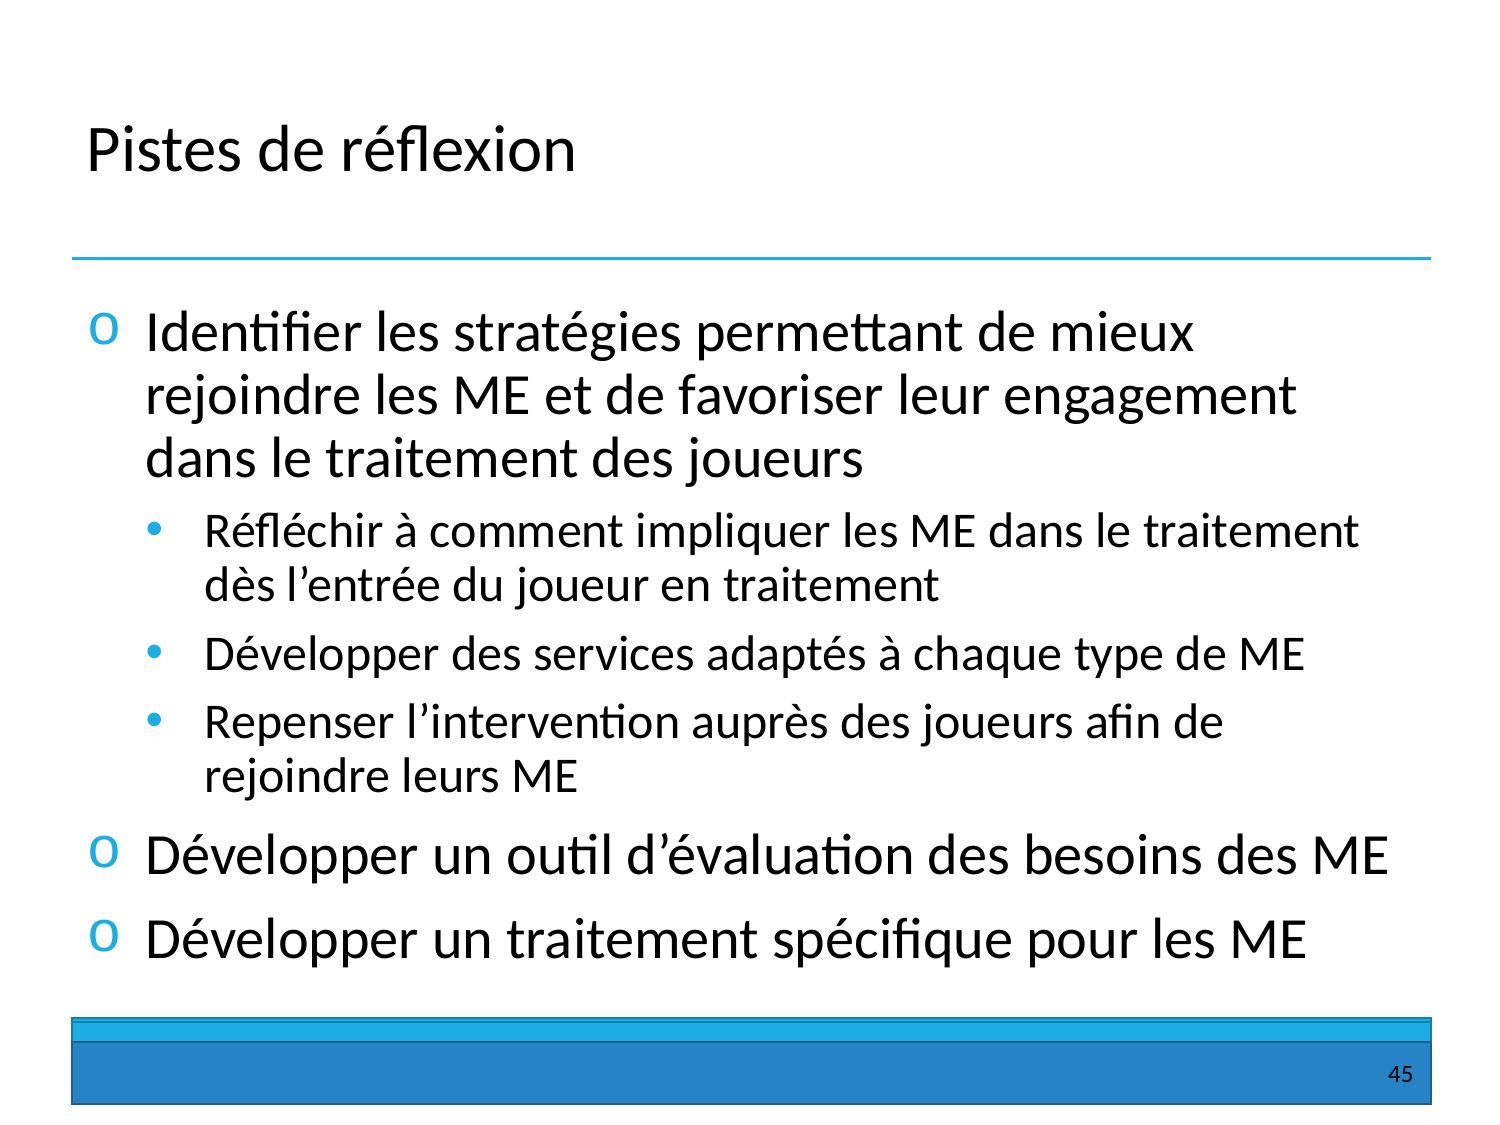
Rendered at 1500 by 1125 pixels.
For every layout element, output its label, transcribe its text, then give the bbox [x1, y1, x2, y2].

list Identifier les stratégies permettant de mieux rejoindre les ME et de favoriser leur engagement dans le traitement des joueurs Réfléchir à comment impliquer les ME dans le traitement dès l’entrée du joueur en traitement Développer des services adaptés à chaque type de ME Repenser l’intervention auprès des joueurs afin de rejoindre leurs ME Développer un outil d’évaluation des besoins des ME Développer un traitement spécifique pour les ME [71, 293, 1432, 1008]
slide_number 45 [1091, 1042, 1429, 1103]
title Pistes de réflexion [71, 40, 1432, 259]
